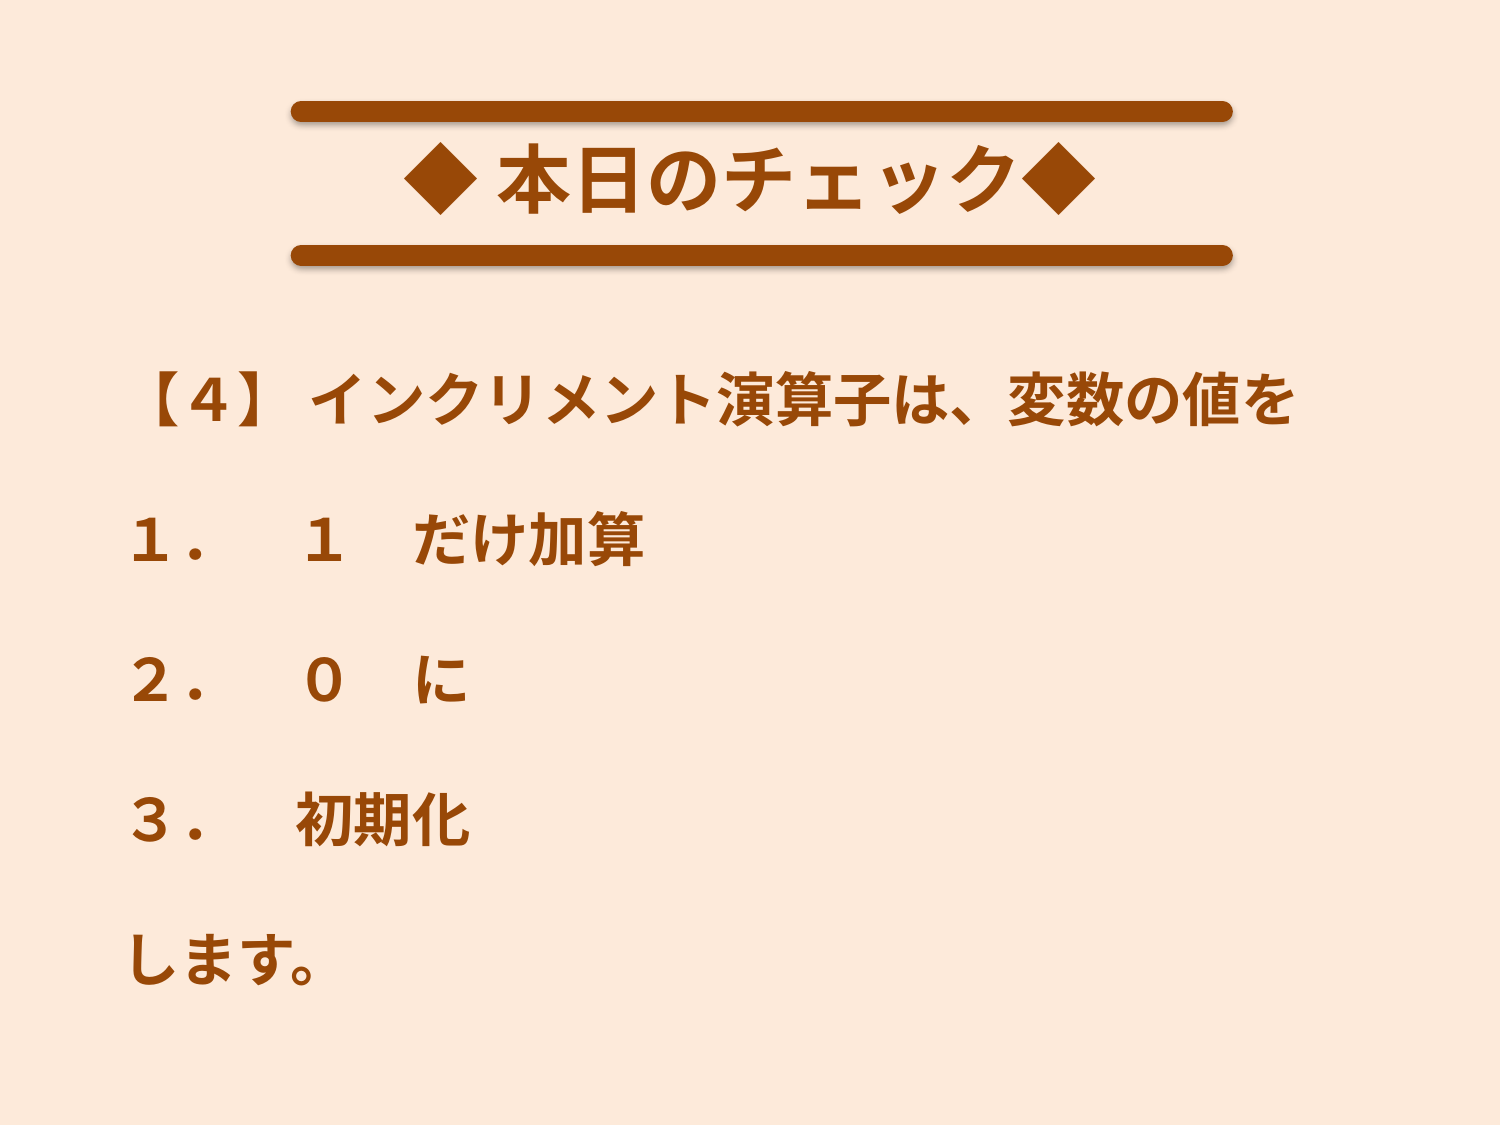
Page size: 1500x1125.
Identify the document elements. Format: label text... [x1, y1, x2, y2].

text_box ◆本日のチェック◆ 【４】 インクリメント演算子は、変数の値を １． １ だけ加算 ２． ０ に ３． 初期化 します。 [106, 125, 1394, 1000]
